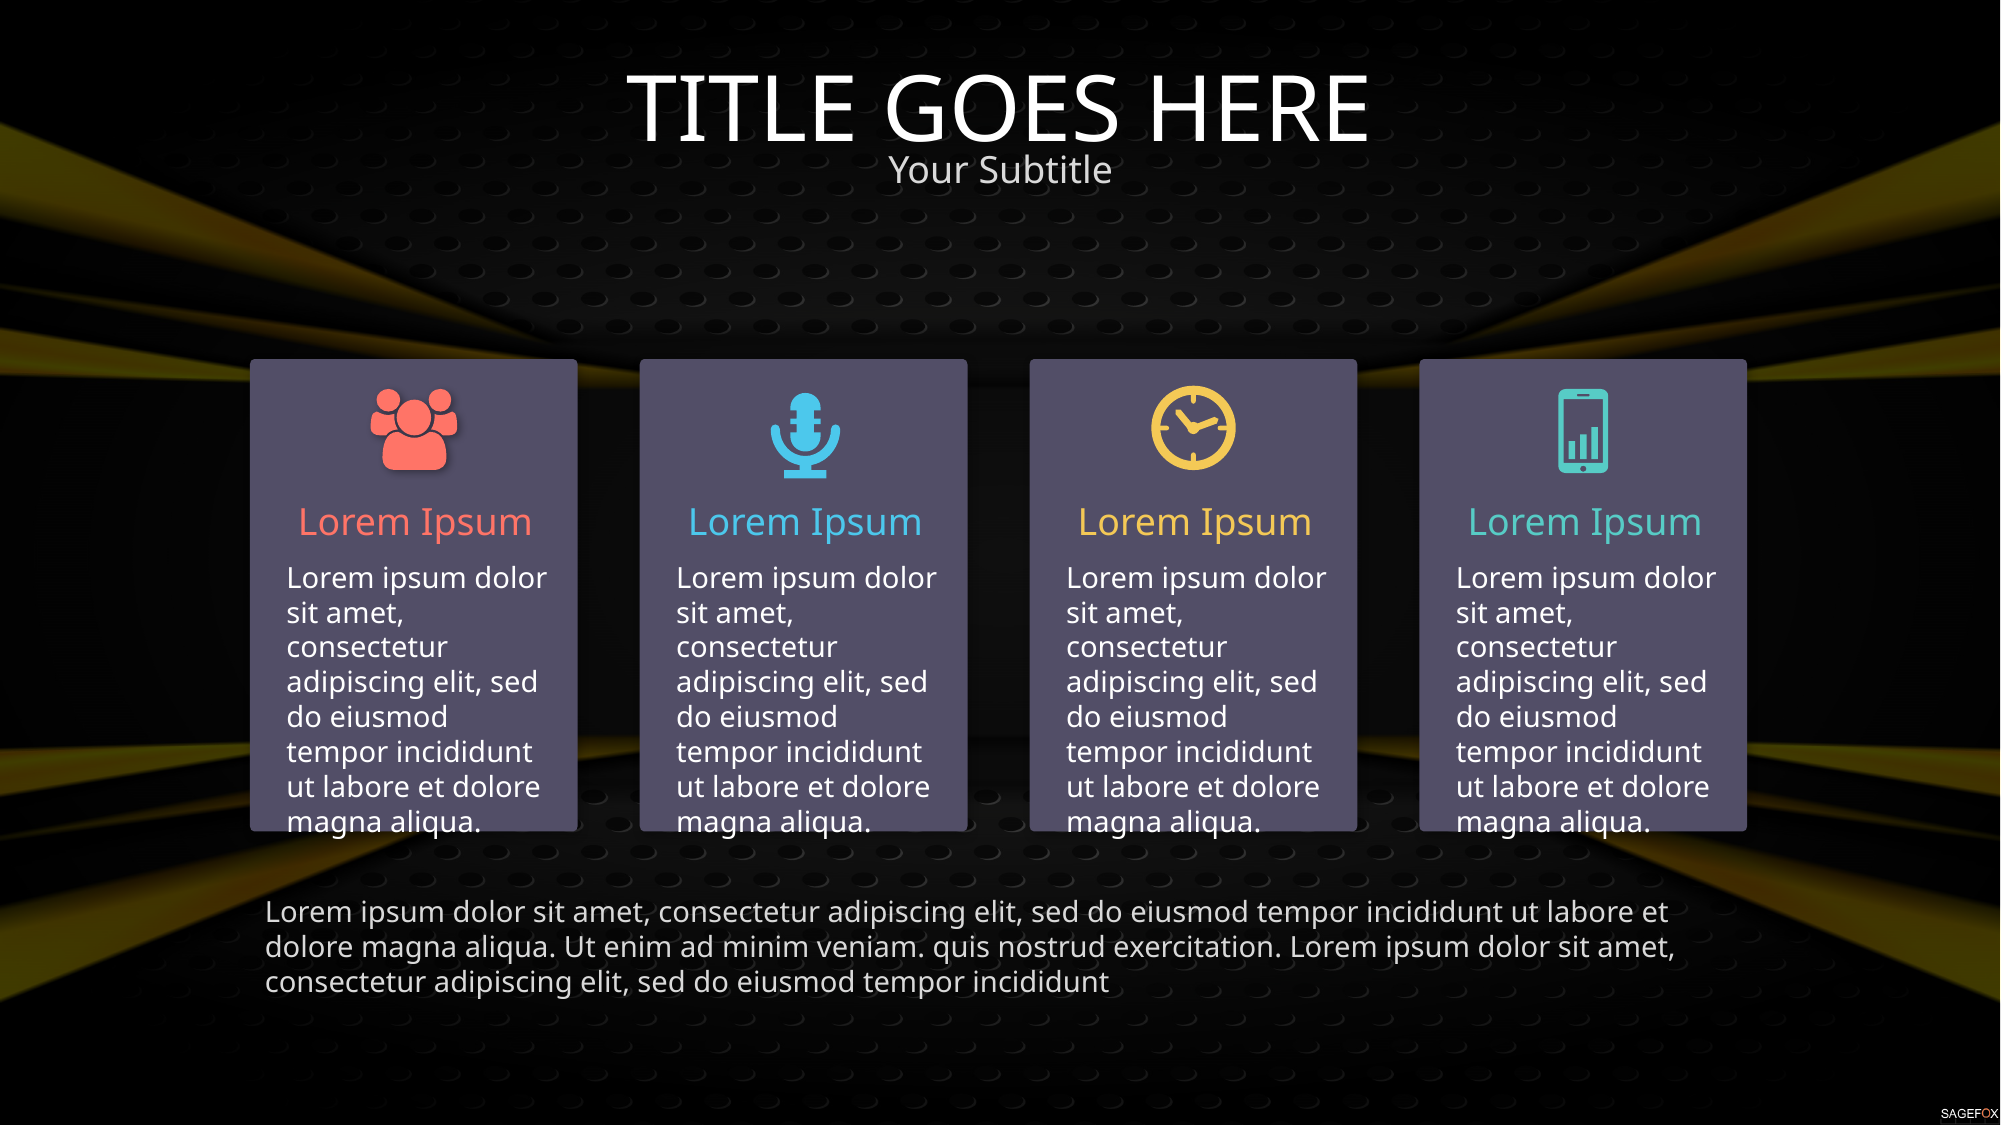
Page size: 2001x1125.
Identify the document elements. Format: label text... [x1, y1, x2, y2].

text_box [1045, 490, 1352, 815]
text_box [1418, 358, 1749, 833]
text_box [1028, 358, 1359, 833]
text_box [1558, 388, 1609, 474]
text_box [248, 358, 579, 833]
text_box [265, 490, 572, 815]
text_box [370, 411, 458, 470]
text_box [770, 392, 841, 479]
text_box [655, 490, 962, 815]
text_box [548, 42, 1452, 199]
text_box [1151, 385, 1236, 471]
picture [0, 0, 2001, 1125]
text_box Lorem ipsum dolor sit amet, consectetur adipiscing elit, sed do eiusmod tempor incididunt ut labore et dolore magna aliqua. Ut enim ad minim veniam. quis nostrud exercitation. Lorem ipsum dolor sit amet, consectetur adipiscing elit, sed do eiusmod tempor incididunt [249, 886, 1758, 1006]
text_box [1435, 490, 1742, 815]
text_box [428, 388, 452, 412]
text_box [376, 388, 432, 436]
text_box [638, 358, 969, 833]
